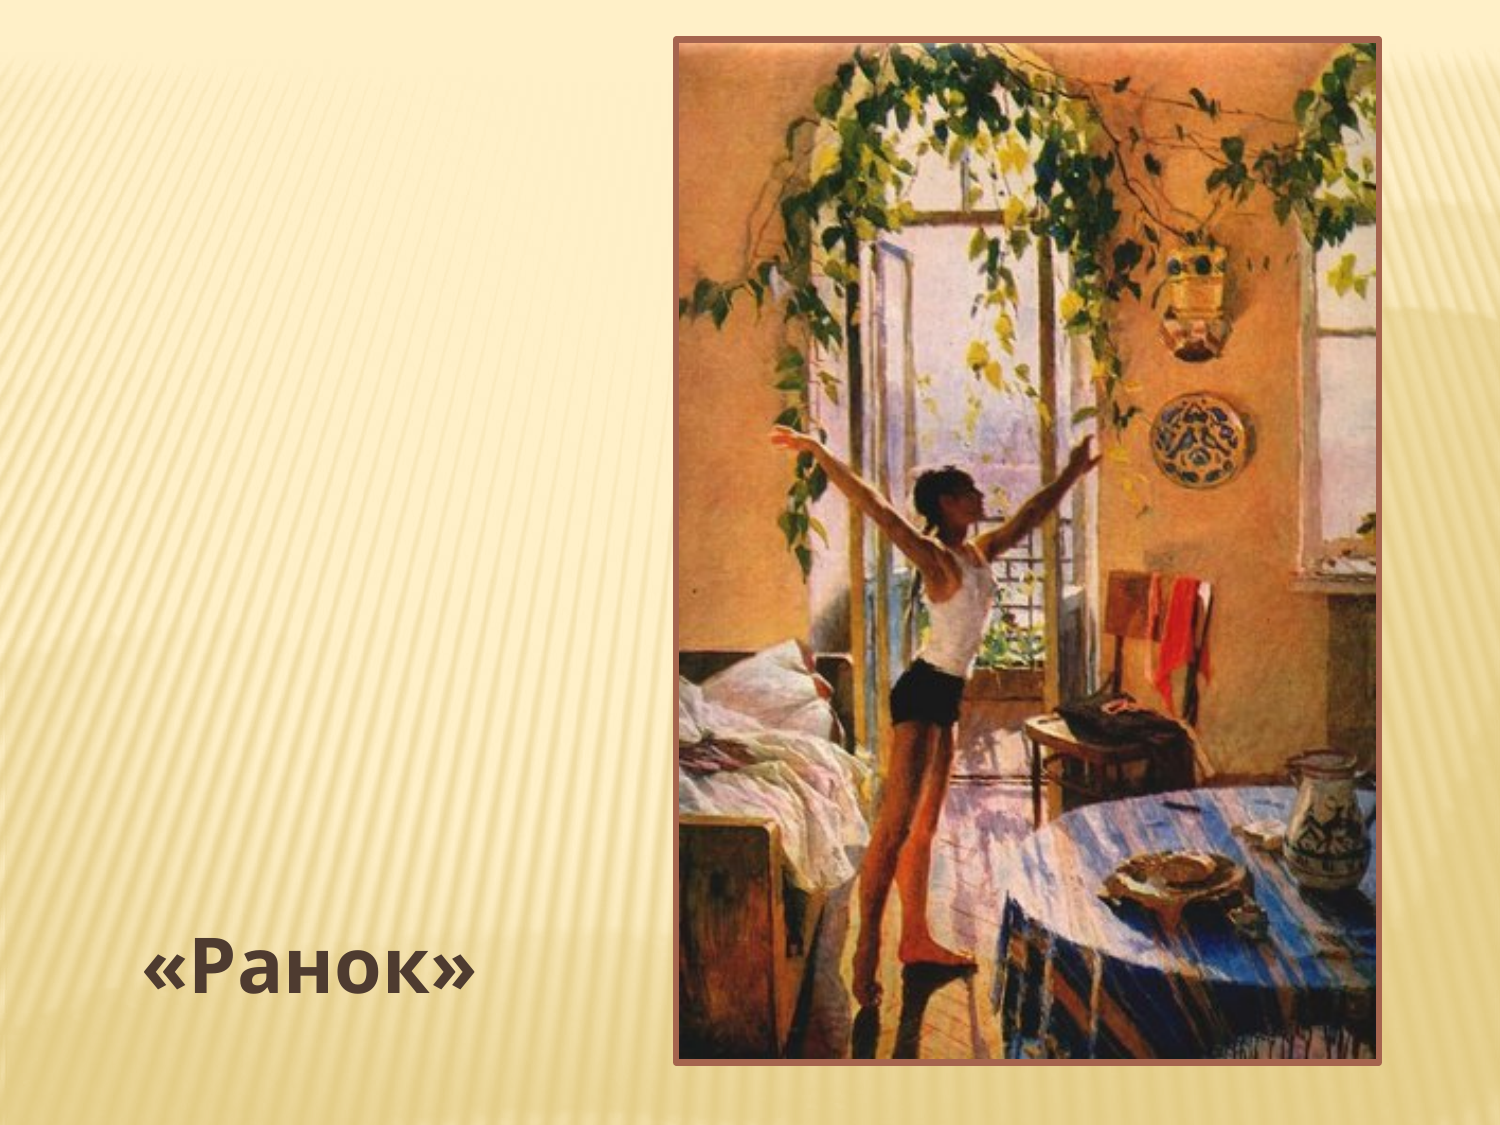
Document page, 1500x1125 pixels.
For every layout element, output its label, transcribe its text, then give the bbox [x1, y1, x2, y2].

picture [678, 42, 1377, 1060]
list «Ранок» [123, 916, 668, 1043]
